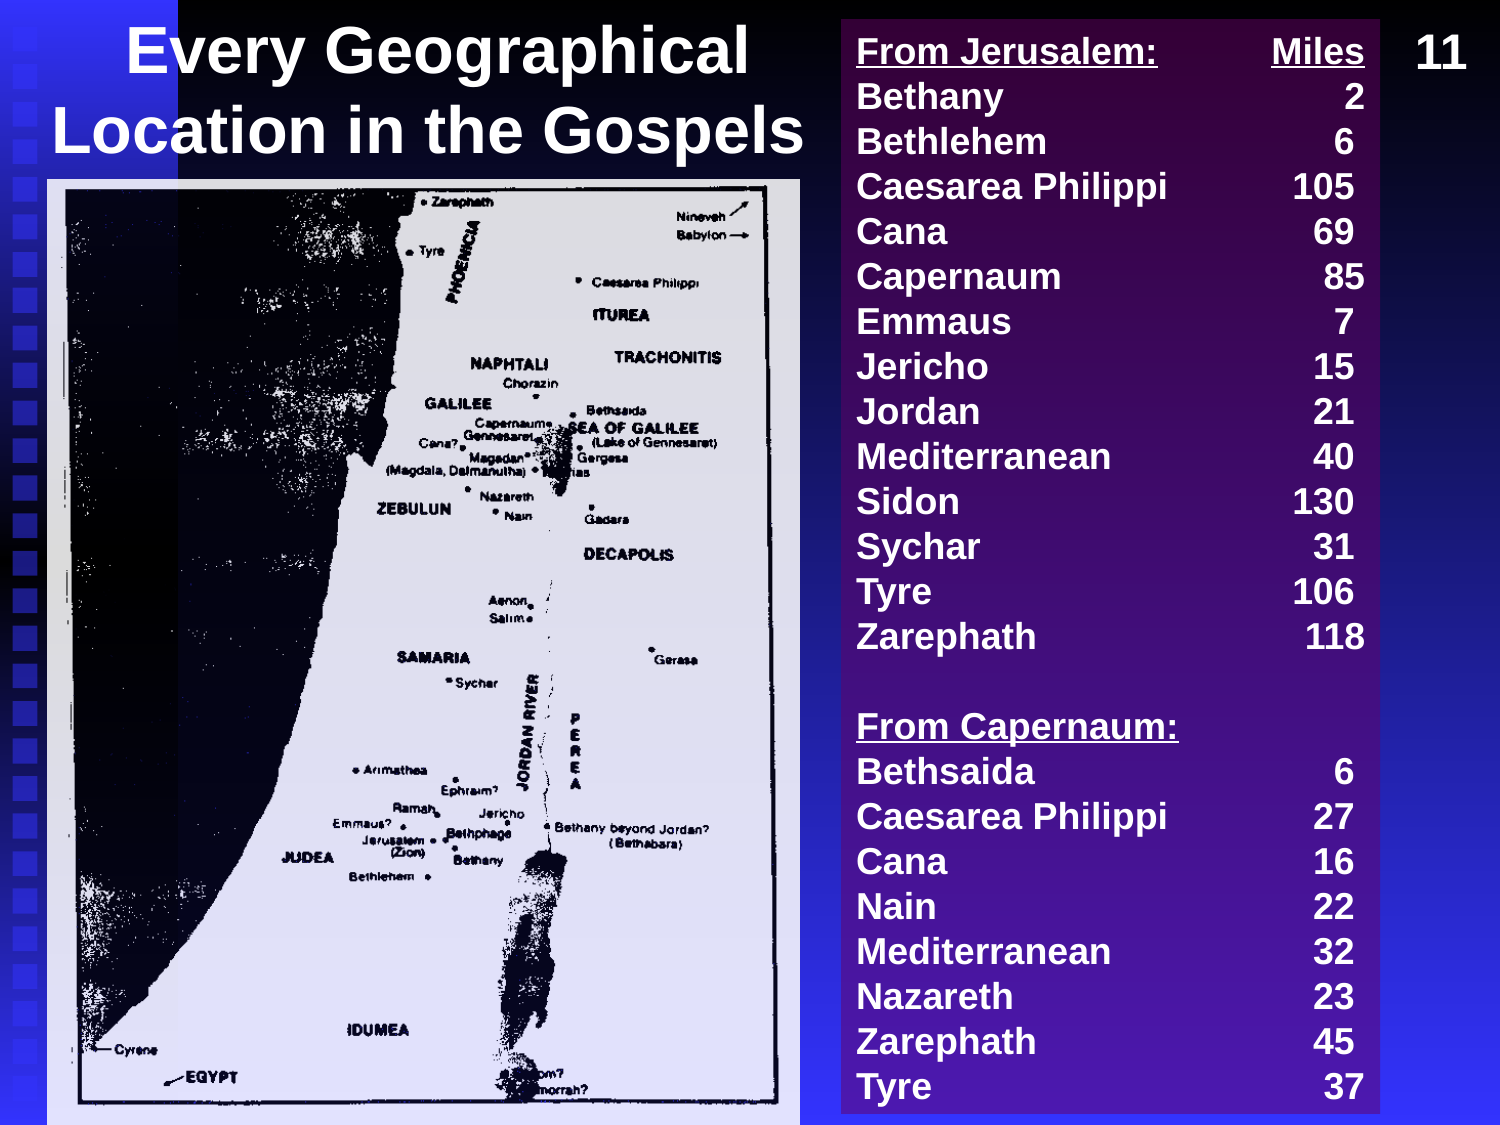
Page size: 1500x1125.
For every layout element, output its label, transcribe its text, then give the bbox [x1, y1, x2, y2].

text_box Every Geographical Location in the Gospels [0, 0, 889, 175]
picture [47, 178, 801, 1125]
text_box 11 [1399, 12, 1483, 88]
text_box From Jerusalem: Miles Bethany 2 Bethlehem 6 Caesarea Philippi 105 Cana 69 Capernaum 85 Emmaus 7 Jericho 15 Jordan 21 Mediterranean 40 Sidon 130 Sychar 31 Tyre 106 Zarephath 118 From Capernaum: Bethsaida 6 Caesarea Philippi 27 Cana 16 Nain 22 Mediterranean 32 Nazareth 23 Zarephath 45 Tyre 37 [841, 19, 1381, 1114]
